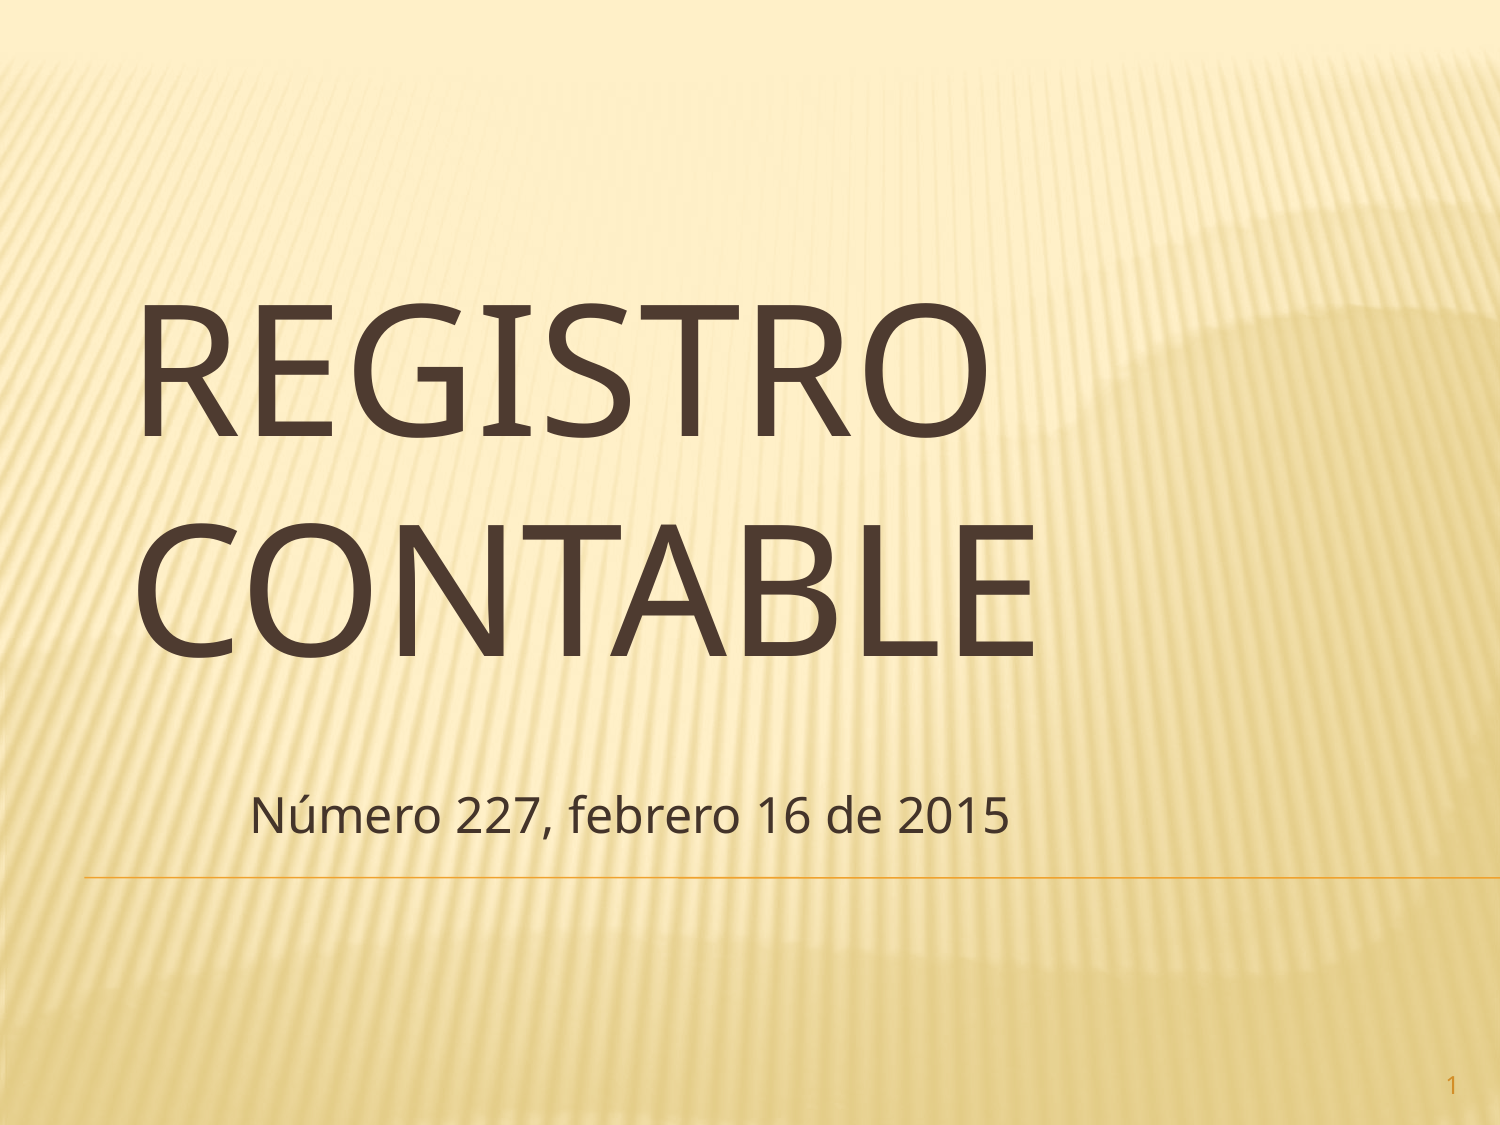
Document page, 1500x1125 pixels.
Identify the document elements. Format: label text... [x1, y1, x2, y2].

subtitle Número 227, febrero 16 de 2015 [234, 750, 1285, 851]
slide_number 1 [1350, 1061, 1475, 1103]
title Registro contable [112, 246, 1388, 704]
